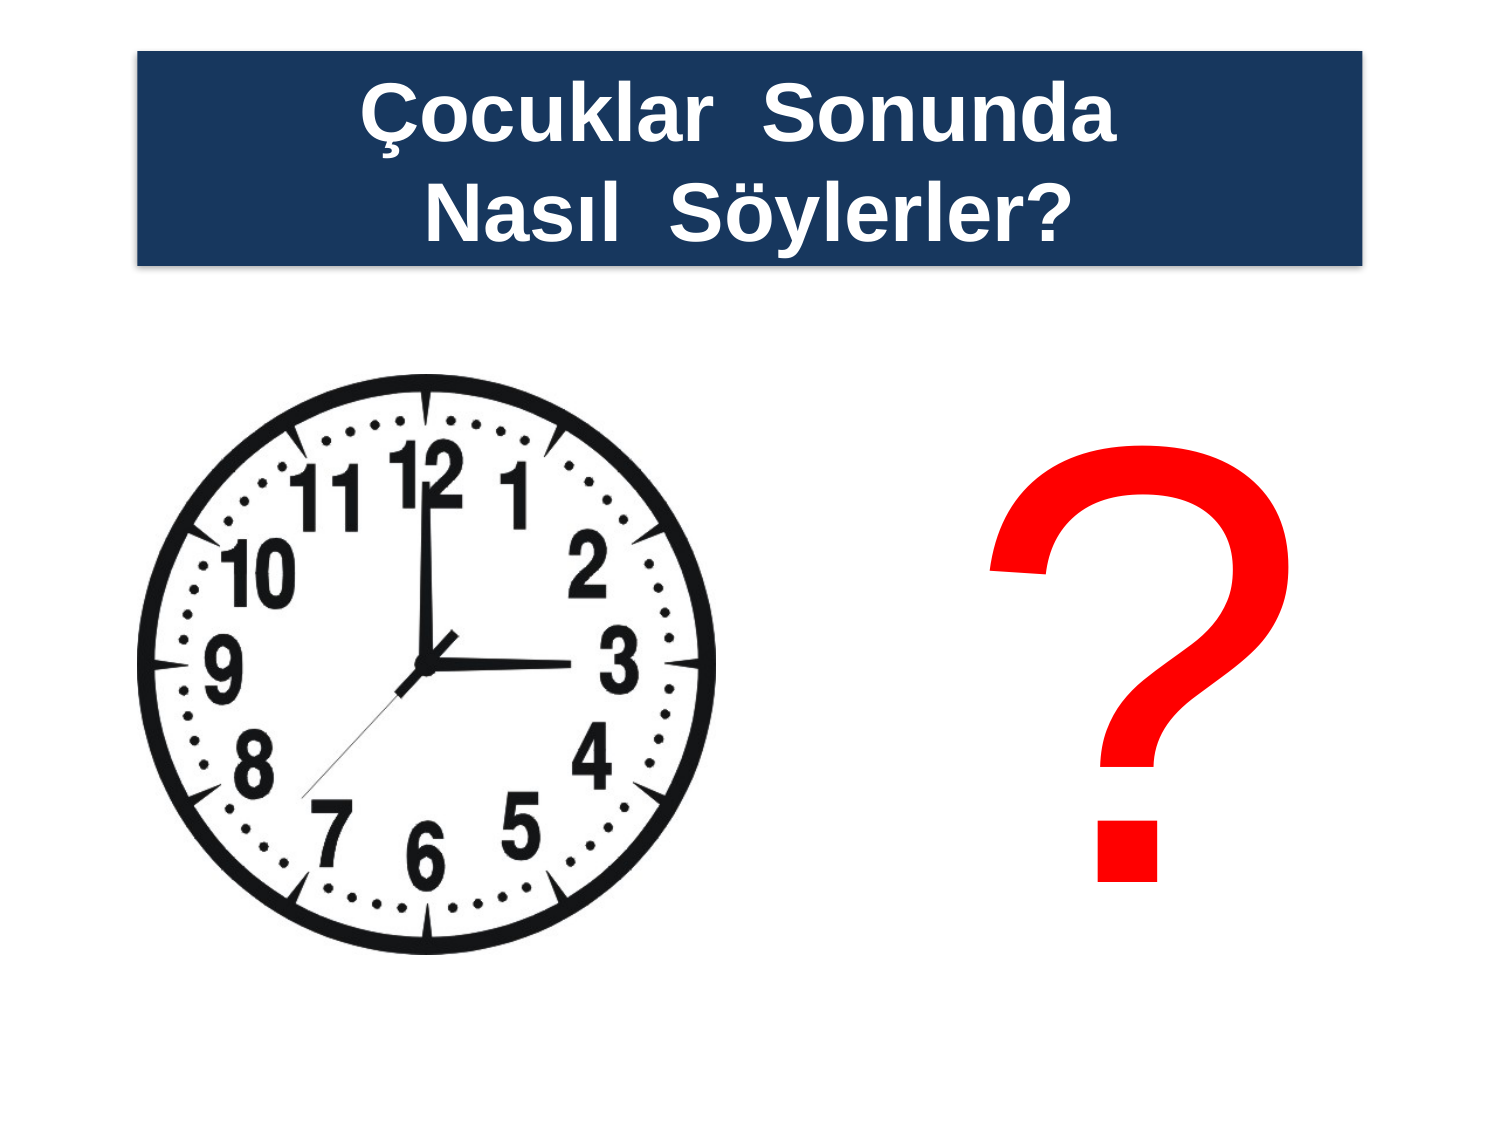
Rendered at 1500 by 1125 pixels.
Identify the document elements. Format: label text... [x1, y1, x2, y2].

picture [137, 374, 716, 955]
text_box Çocuklar Sonunda Nasıl Söylerler? [137, 51, 1363, 266]
text_box ? [950, 249, 1288, 1015]
